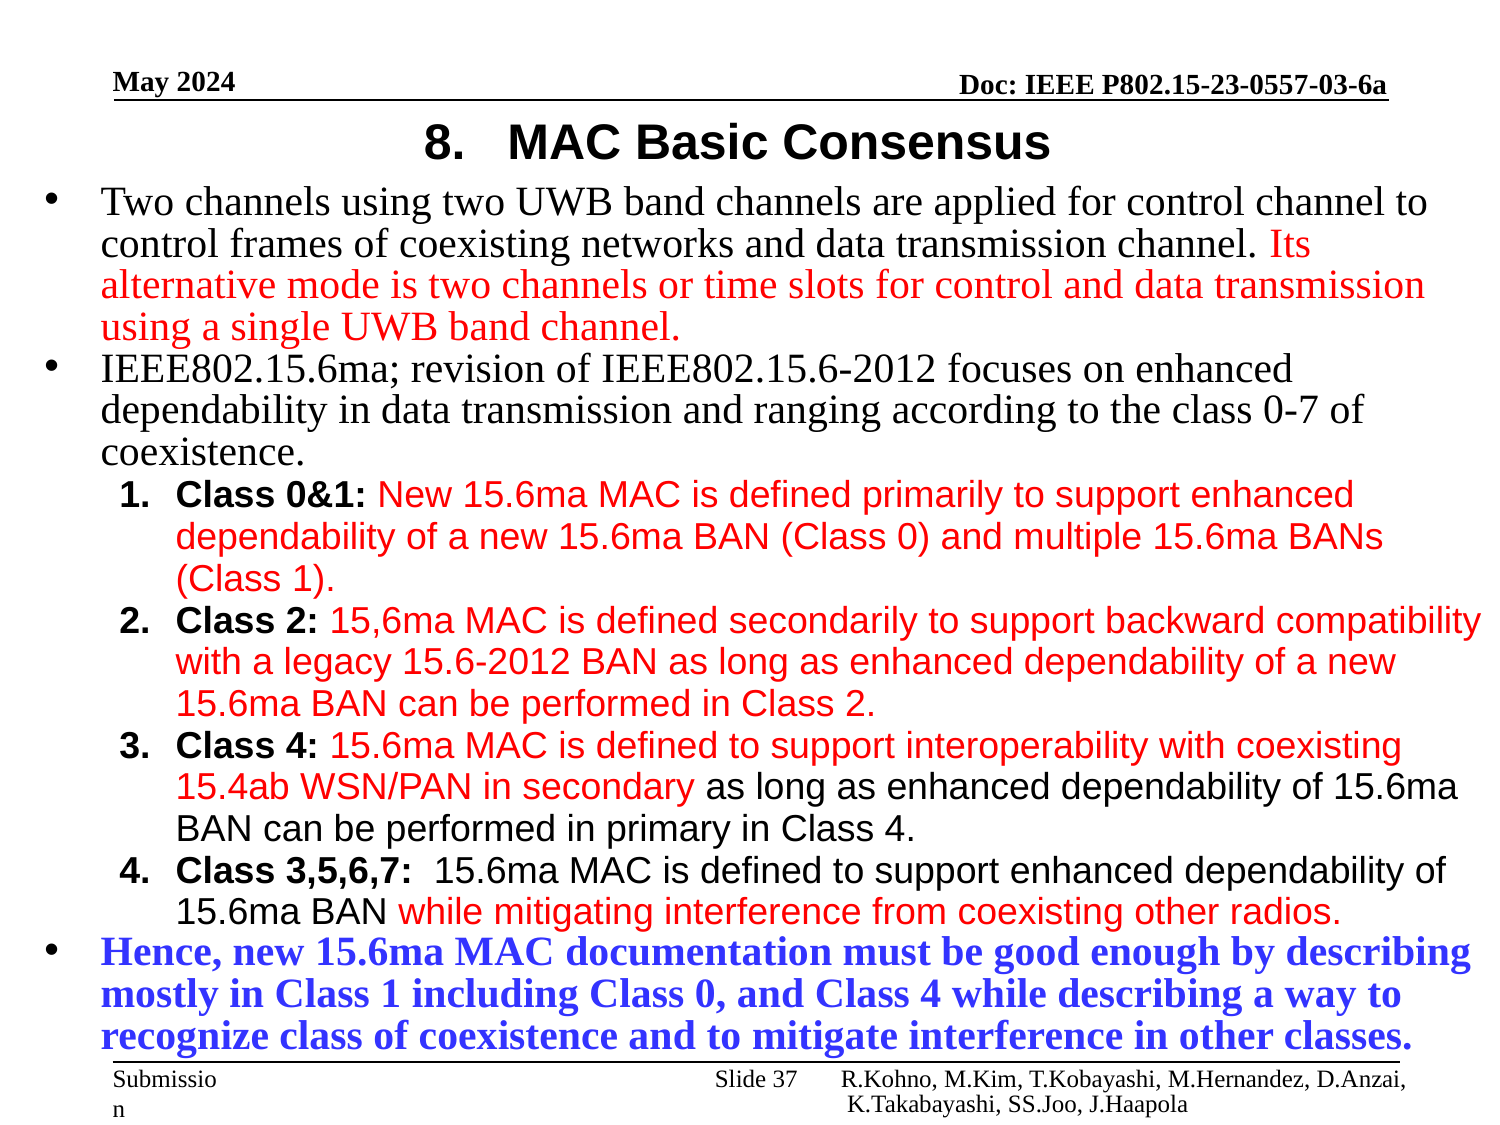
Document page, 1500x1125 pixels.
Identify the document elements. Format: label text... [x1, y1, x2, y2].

text_box Two channels using two UWB band channels are applied for control channel to control frames of coexisting networks and data transmission channel. Its alternative mode is two channels or time slots for control and data transmission using a single UWB band channel. IEEE802.15.6ma; revision of IEEE802.15.6-2012 focuses on enhanced dependability in data transmission and ranging according to the class 0-7 of coexistence. Class 0&1: New 15.6ma MAC is defined primarily to support enhanced dependability of a new 15.6ma BAN (Class 0) and multiple 15.6ma BANs (Class 1). Class 2: 15,6ma MAC is defined secondarily to support backward compatibility with a legacy 15.6-2012 BAN as long as enhanced dependability of a new 15.6ma BAN can be performed in Class 2. Class 4: 15.6ma MAC is defined to support interoperability with coexisting 15.4ab WSN/PAN in secondary as long as enhanced dependability of 15.6ma BAN can be performed in primary in Class 4. Class 3,5,6,7: 15.6ma MAC is defined to support enhanced dependability of 15.6ma BAN while mitigating interference from coexisting other radios. Hence, new 15.6ma MAC documentation must be good enough by describing mostly in Class 1 including Class 0, and Class 4 while describing a way to recognize class of coexistence and to mitigate interference in other classes. [29, 174, 1500, 1063]
slide_number Slide 37 [712, 1063, 801, 1093]
text_box 8. MAC Basic Consensus [409, 102, 1247, 174]
footer R.Kohno, M.Kim, T.Kobayashi, M.Hernandez, D.Anzai, K.Takabayashi, SS.Joo, J.Haapola [840, 1063, 1413, 1093]
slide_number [112, 62, 375, 98]
